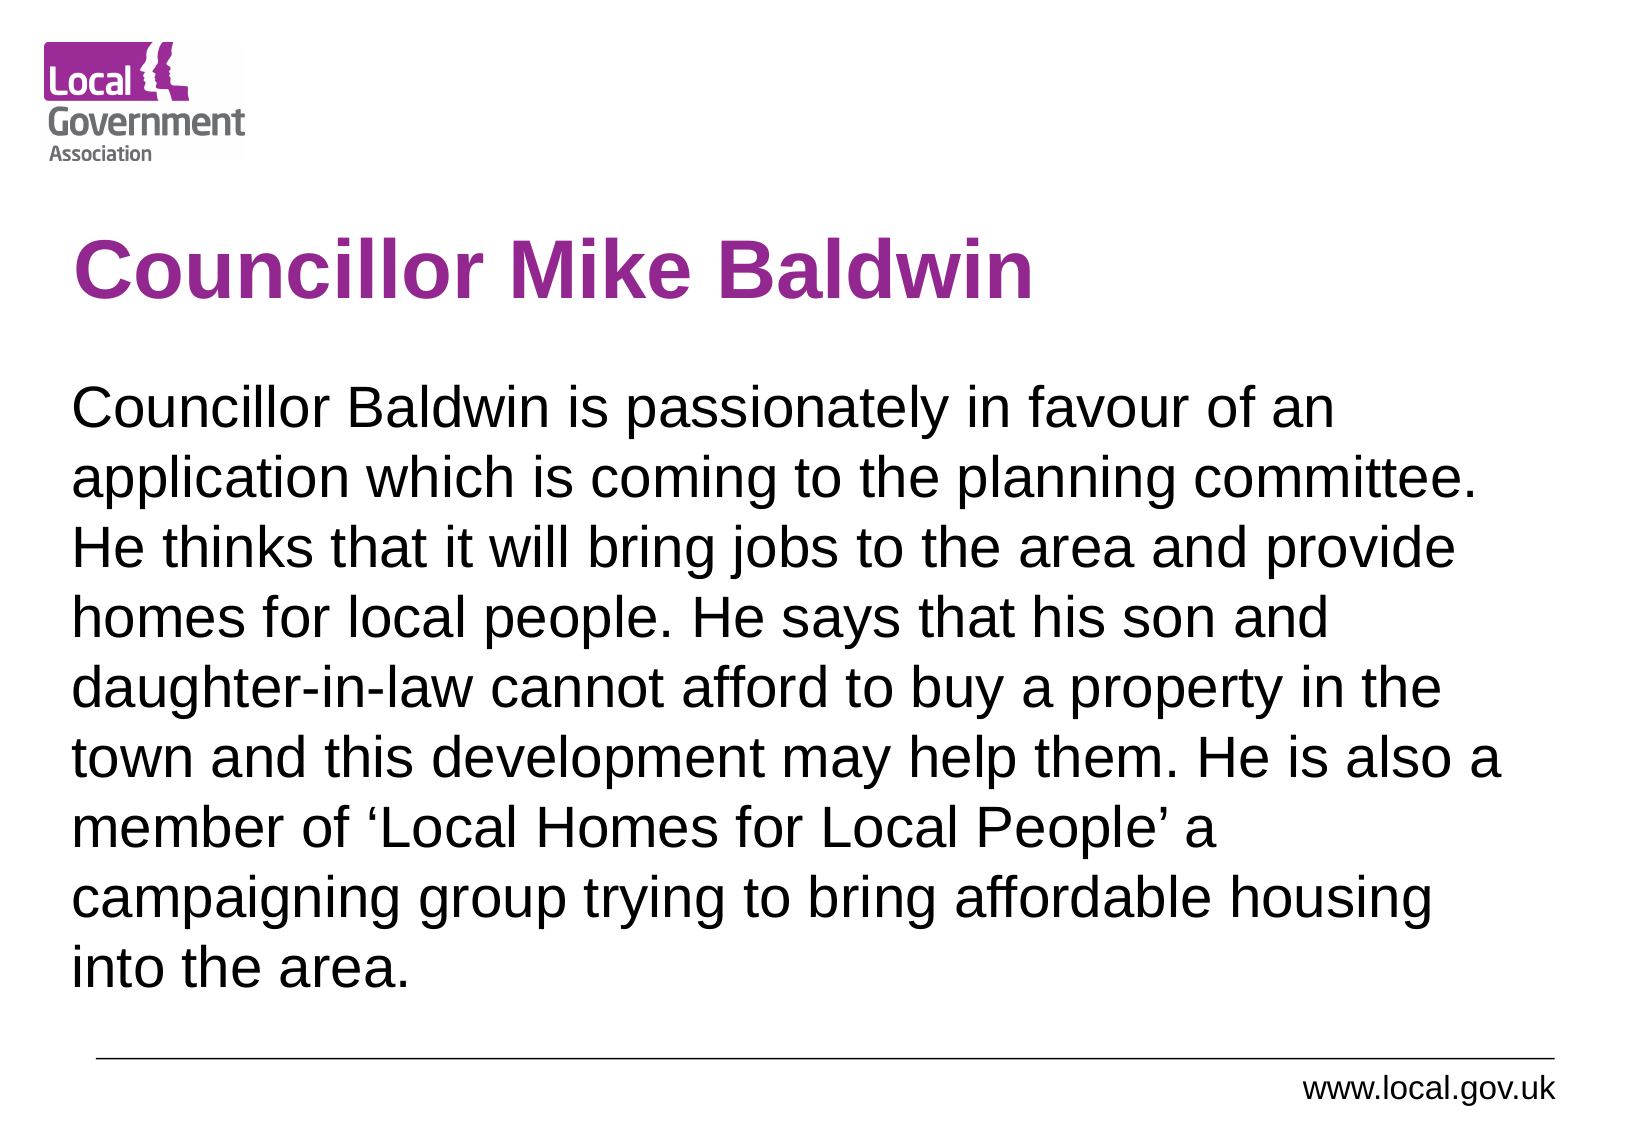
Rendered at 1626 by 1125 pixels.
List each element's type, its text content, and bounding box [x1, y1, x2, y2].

picture [44, 42, 245, 161]
title Councillor Mike Baldwin [59, 208, 1522, 303]
list Councillor Baldwin is passionately in favour of an application which is coming to the planning committee. He thinks that it will bring jobs to the area and provide homes for local people. He says that his son and daughter-in-law cannot afford to buy a property in the town and this development may help them. He is also a member of ‘Local Homes for Local People’ a campaigning group trying to bring affordable housing into the area. [56, 361, 1543, 1047]
